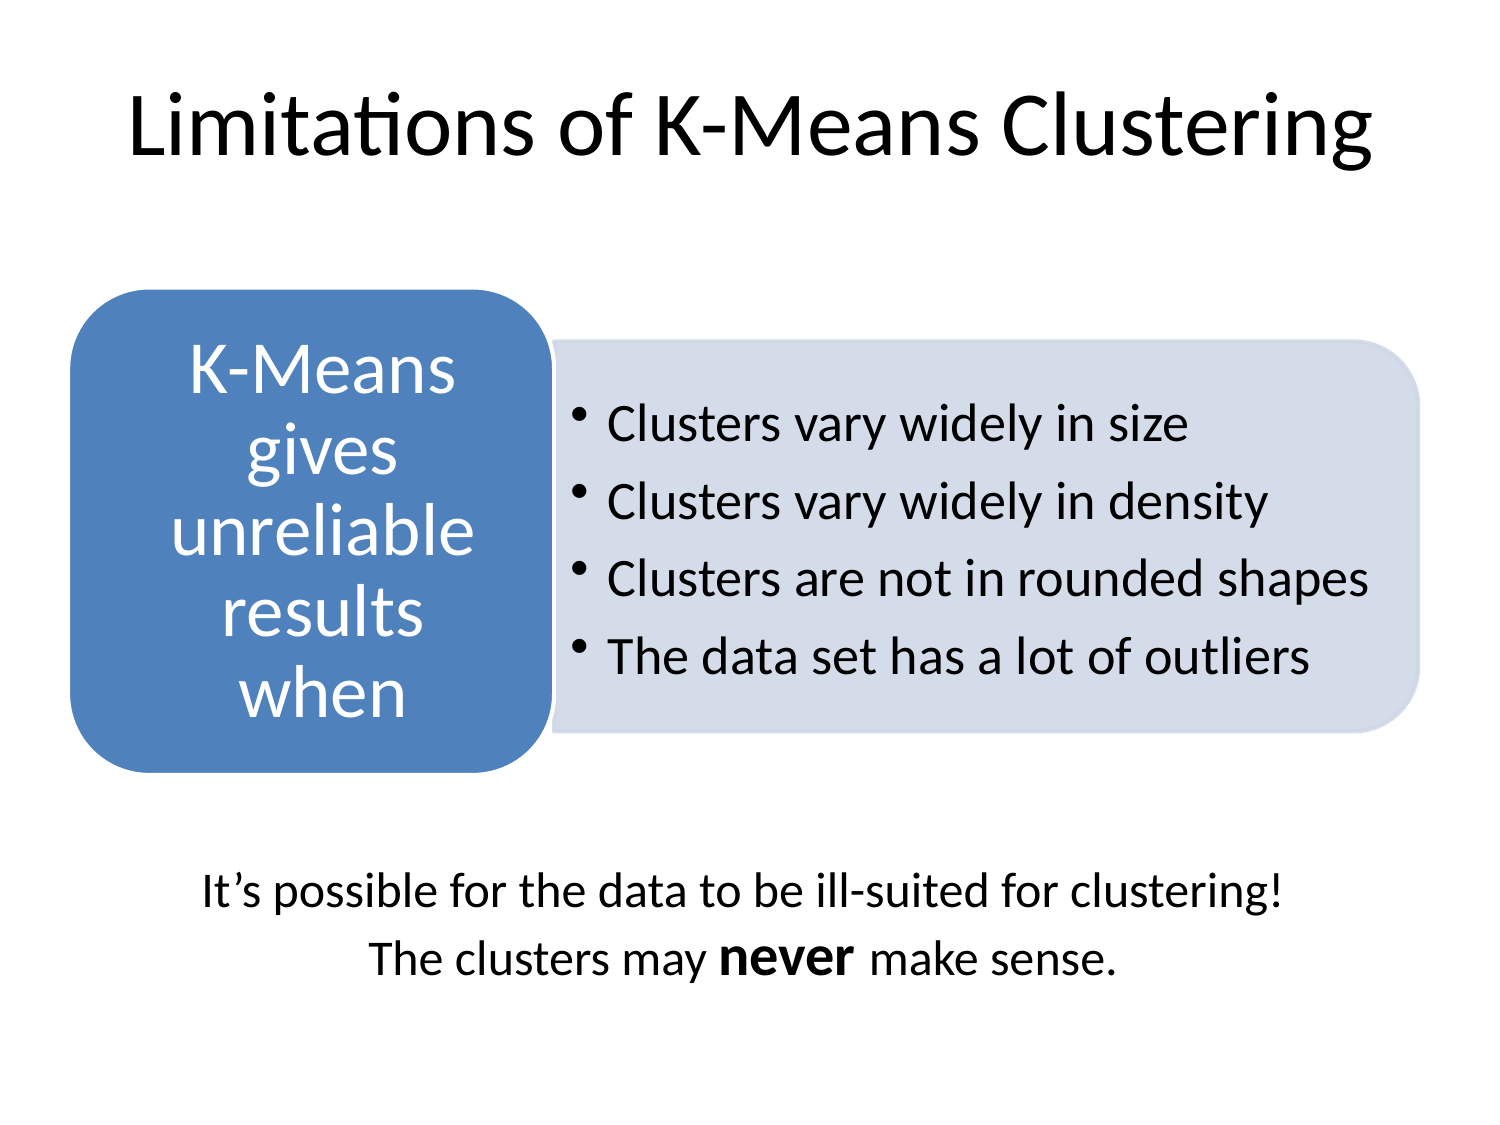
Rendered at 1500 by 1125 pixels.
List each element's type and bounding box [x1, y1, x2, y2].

title [76, 24, 1427, 213]
text_box [186, 849, 1300, 995]
list [67, 287, 1419, 776]
